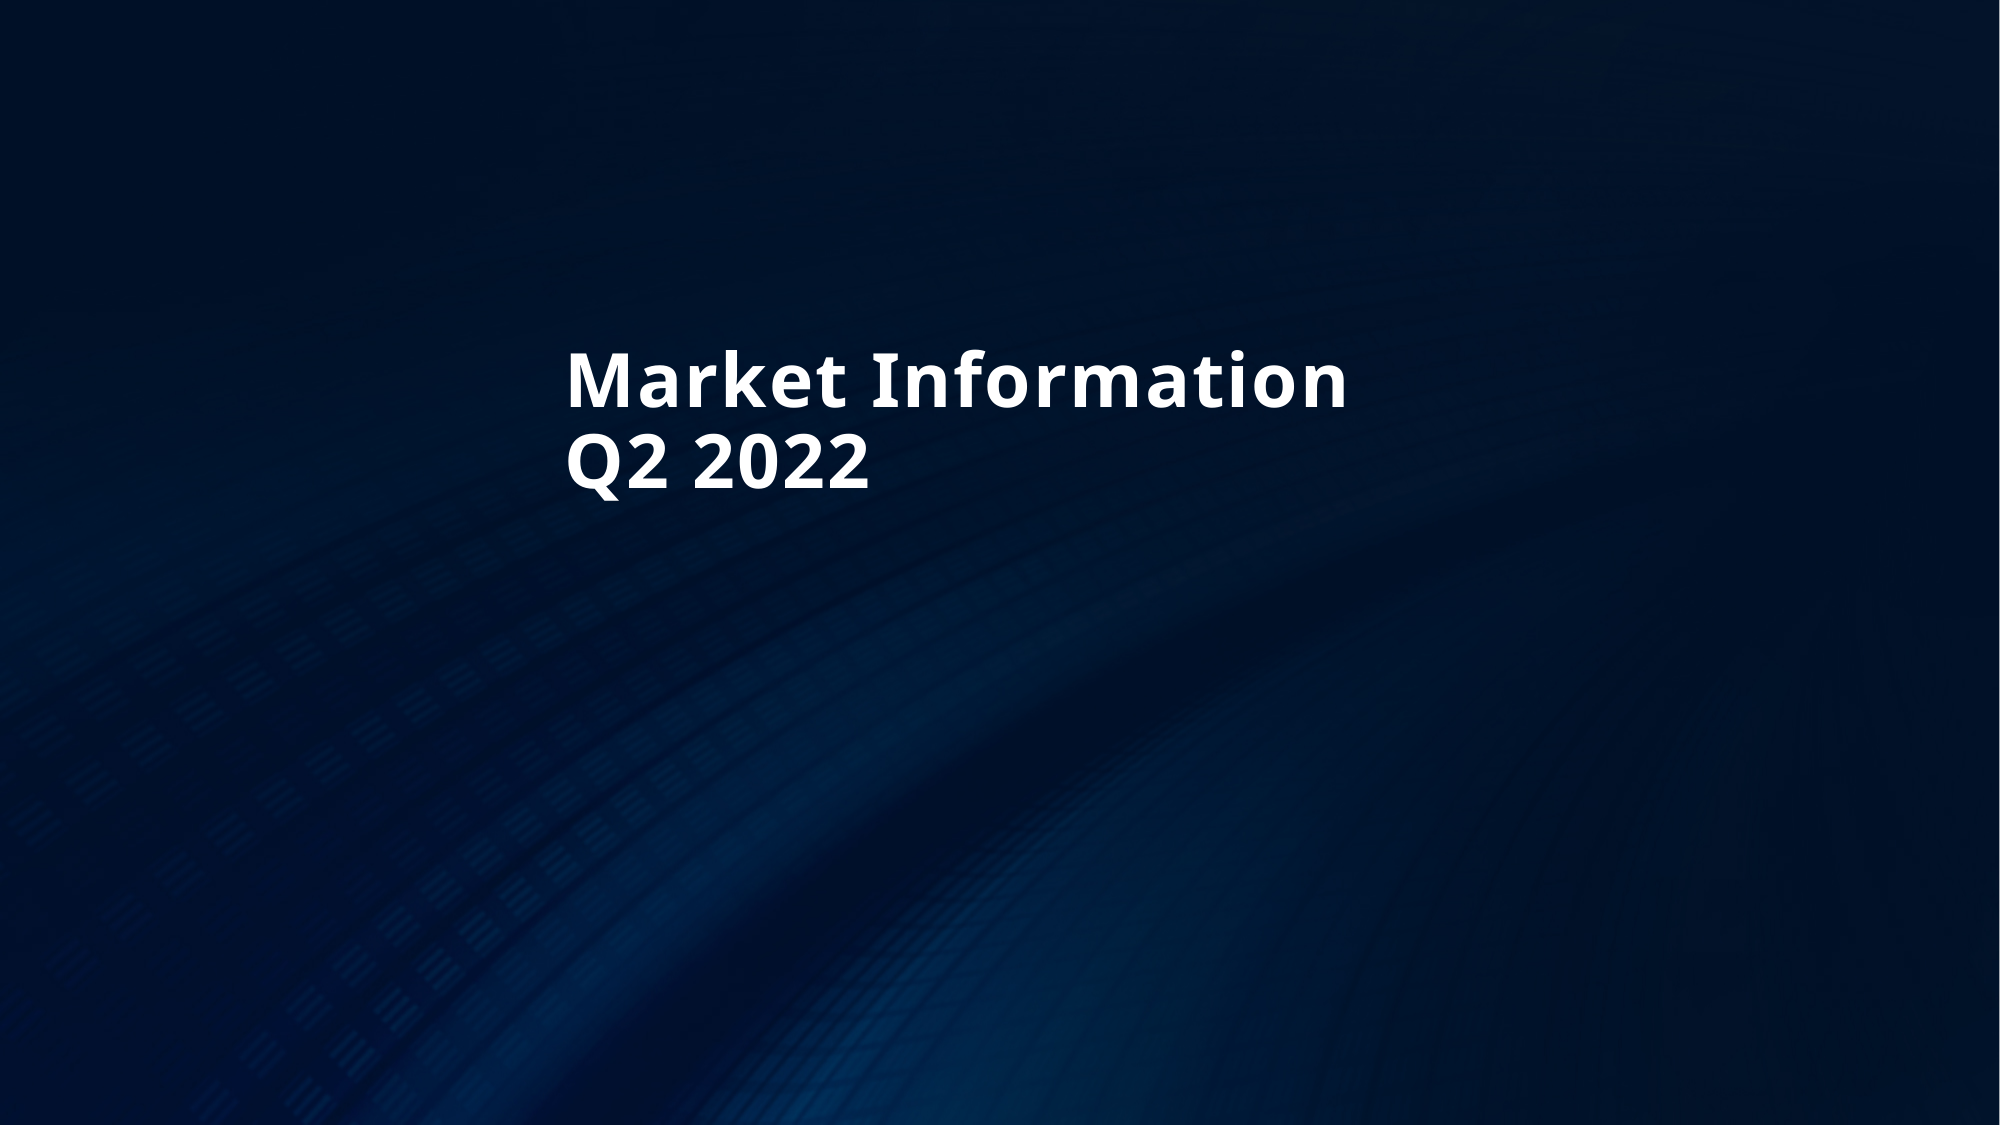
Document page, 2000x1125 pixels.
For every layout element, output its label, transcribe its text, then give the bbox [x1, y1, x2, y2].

picture [0, 0, 2000, 1125]
title Market Information Q2 2022 [549, 299, 1400, 513]
